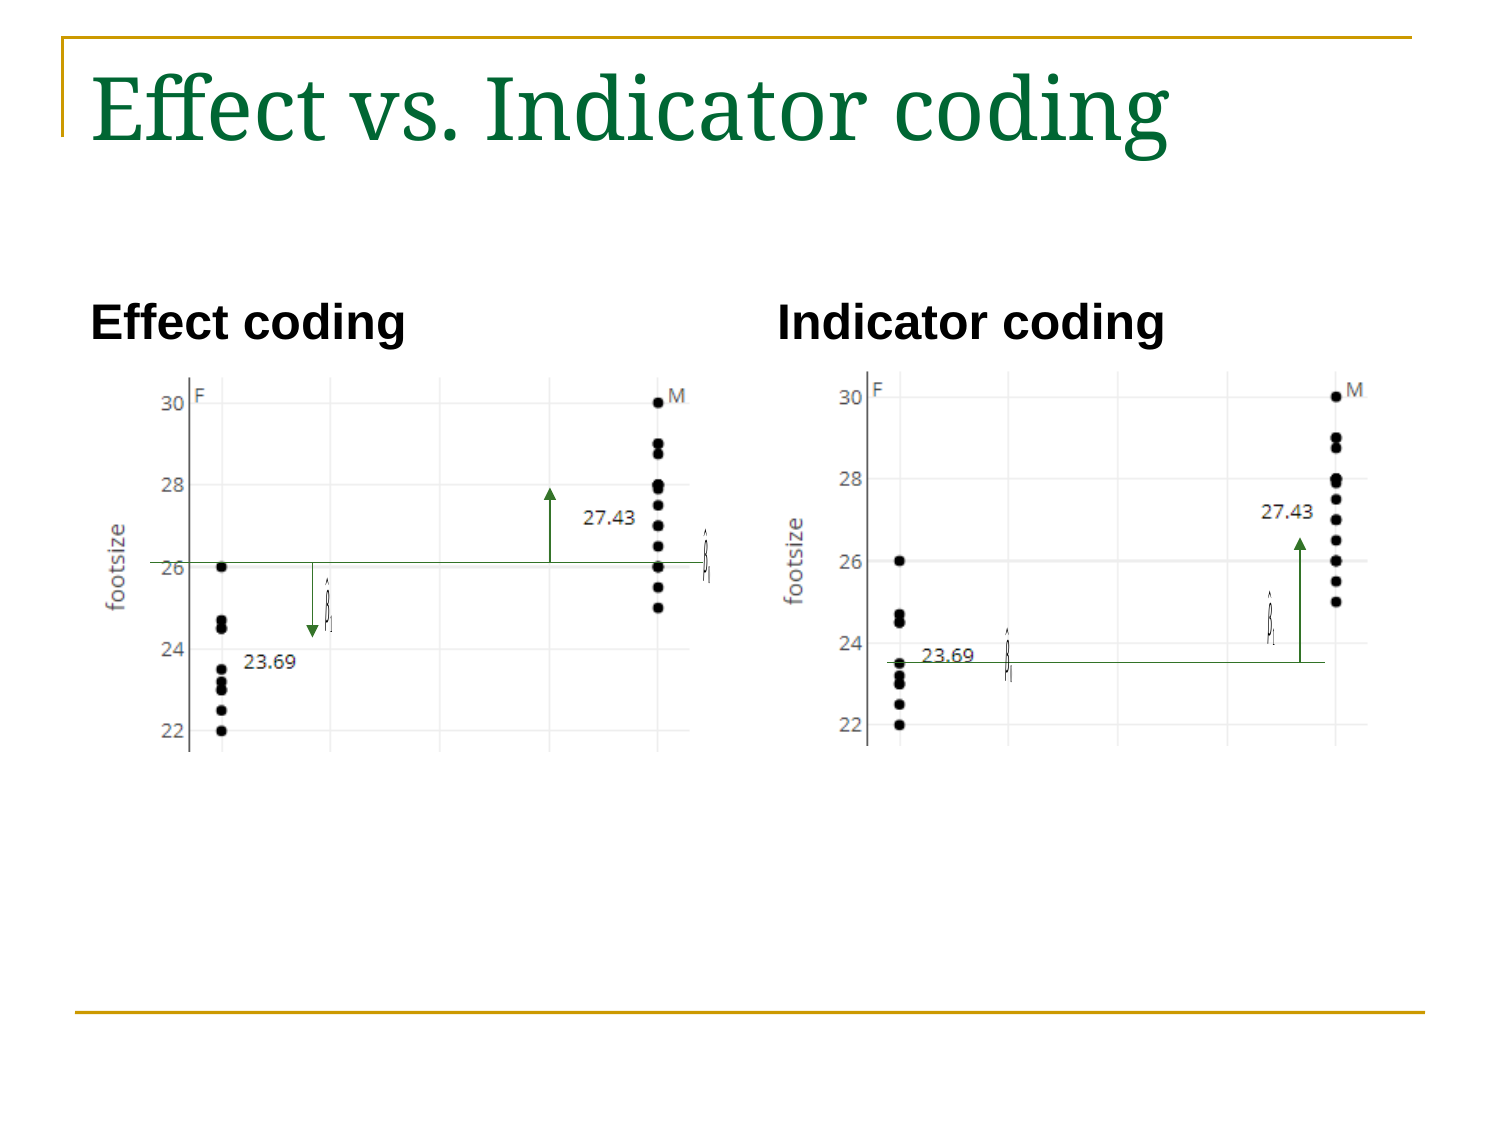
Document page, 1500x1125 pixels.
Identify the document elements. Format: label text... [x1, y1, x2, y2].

title Effect vs. Indicator coding [75, 45, 1425, 233]
picture [765, 367, 1382, 746]
list Indicator coding [761, 251, 1425, 357]
picture [87, 373, 704, 752]
list Effect coding [75, 251, 738, 357]
